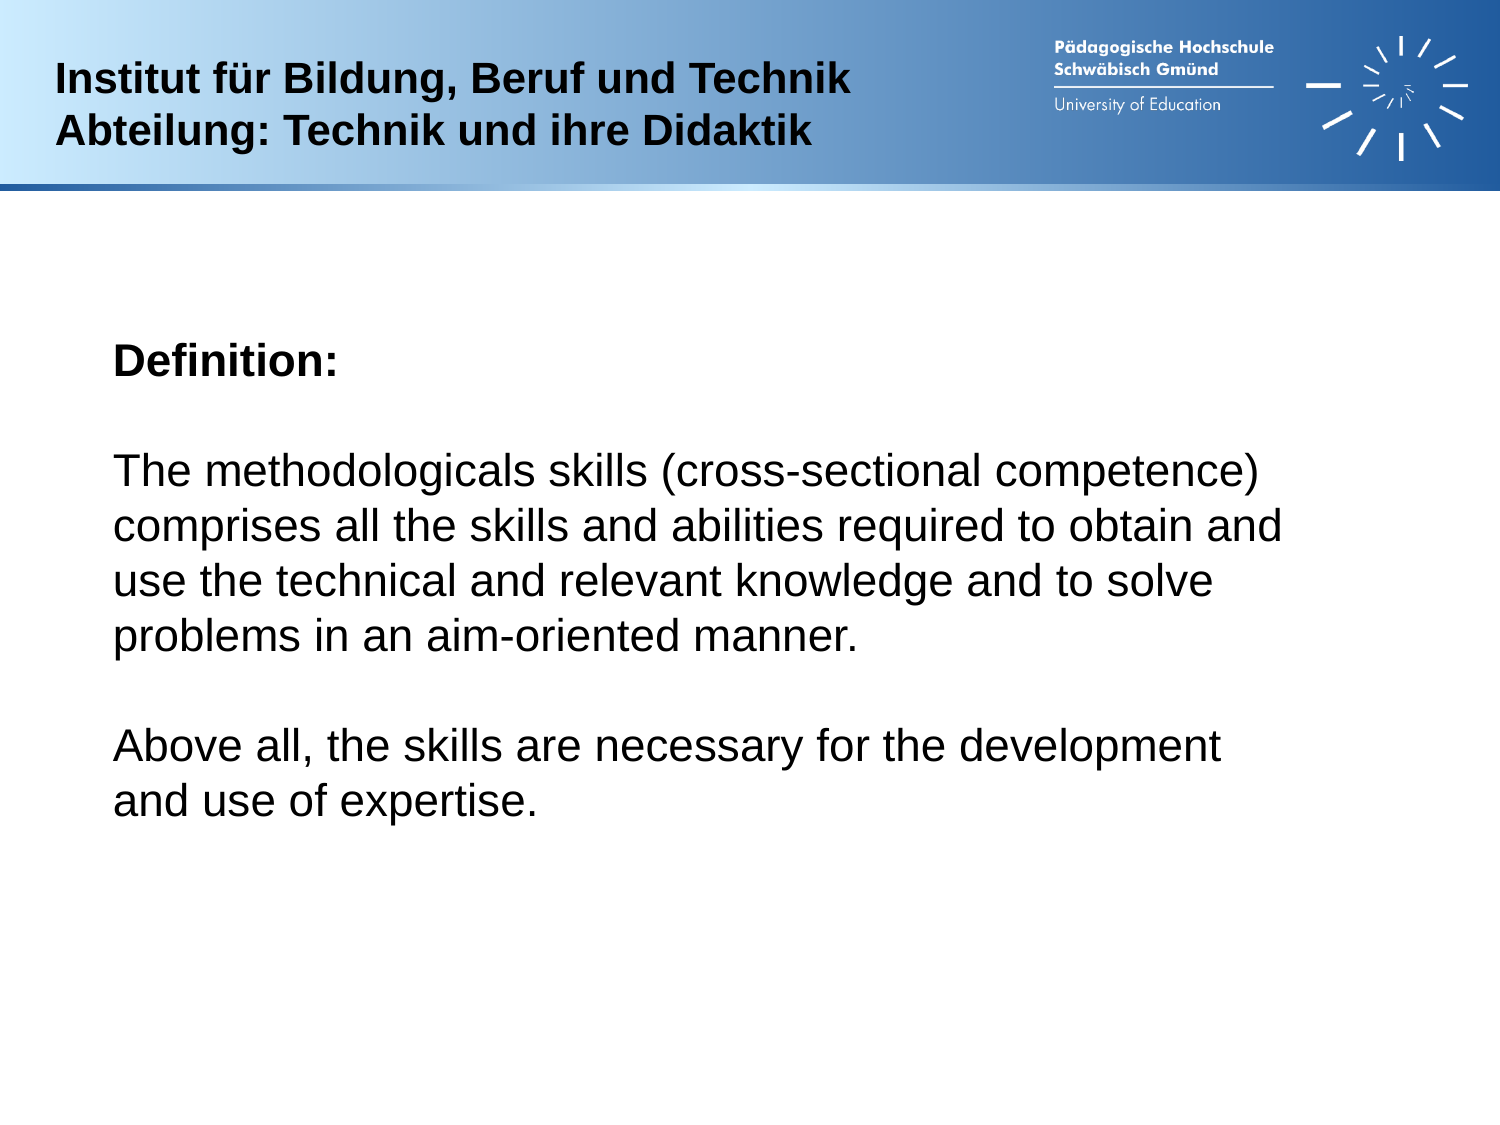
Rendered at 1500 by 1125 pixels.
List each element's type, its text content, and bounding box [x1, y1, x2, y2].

text_box Definition: The methodologicals skills (cross-sectional competence) comprises all the skills and abilities required to obtain and use the technical and relevant knowledge and to solve problems in an aim-oriented manner. Above all, the skills are necessary for the development and use of expertise. [98, 323, 1321, 888]
picture [1054, 36, 1468, 161]
text_box [49, 250, 1445, 1001]
text_box Institut für Bildung, Beruf und Technik Abteilung: Technik und ihre Didaktik [39, 31, 1002, 173]
